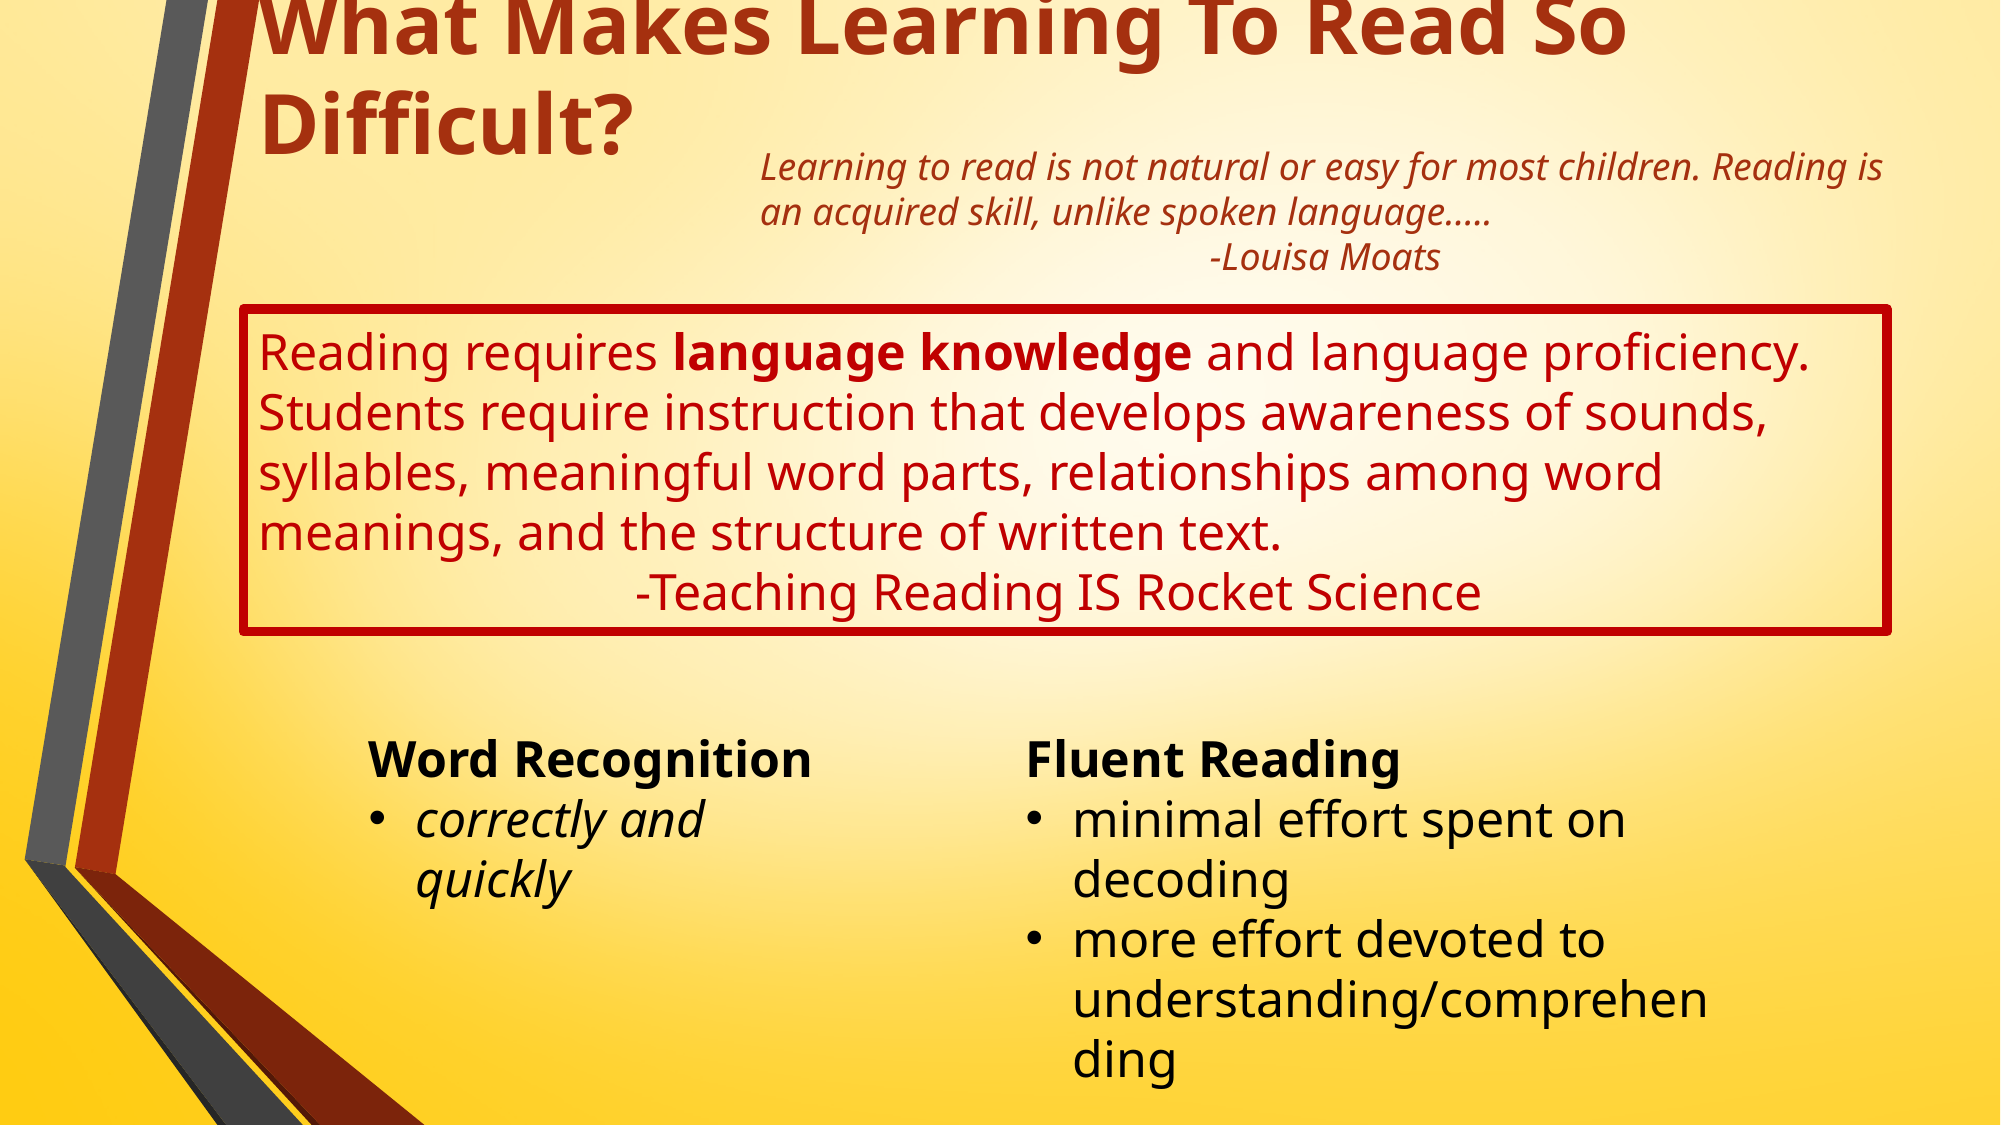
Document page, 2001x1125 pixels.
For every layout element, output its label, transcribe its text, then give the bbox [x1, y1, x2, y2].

text_box Fluent Reading minimal effort spent on decoding more effort devoted to understanding/comprehending [1010, 719, 1739, 1095]
title What Makes Learning To Read So Difficult? [243, 43, 1955, 159]
text_box Learning to read is not natural or easy for most children. Reading is an acquired skill, unlike spoken language….. -Louisa Moats [745, 135, 1918, 286]
list Reading requires language knowledge and language proficiency. Students require instruction that develops awareness of sounds, syllables, meaningful word parts, relationships among word meanings, and the structure of written text. -Teaching Reading IS Rocket Science [243, 309, 1887, 632]
text_box Word Recognition correctly and quickly [354, 719, 883, 960]
